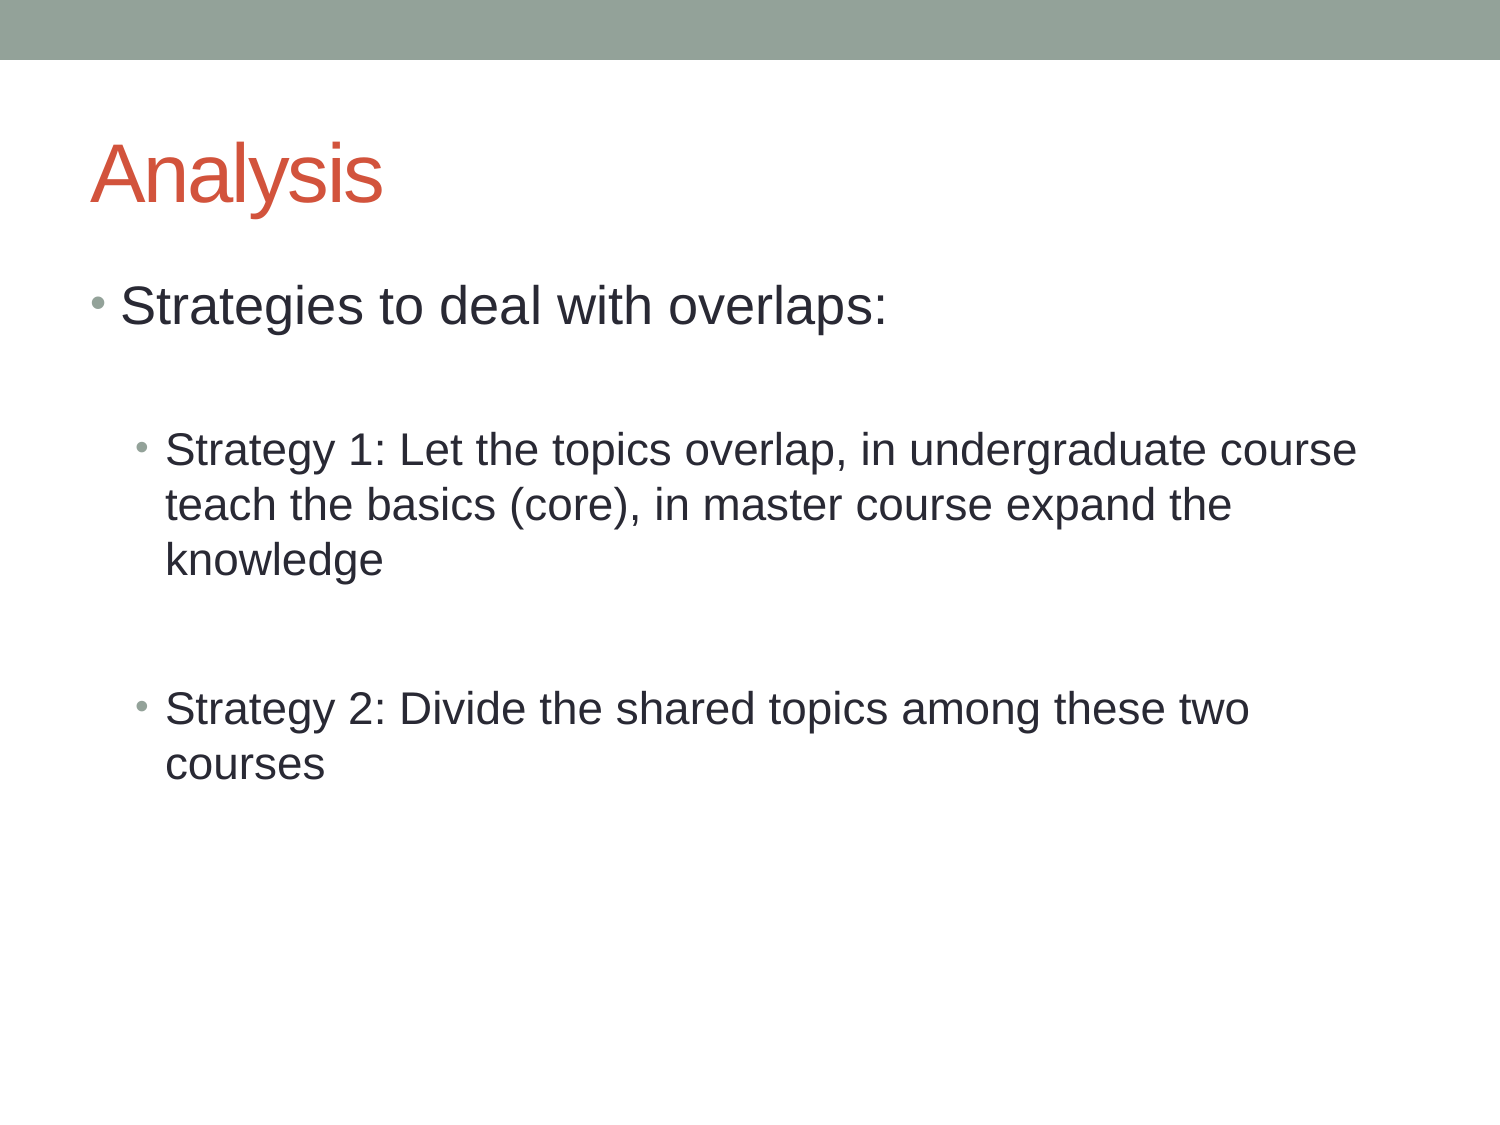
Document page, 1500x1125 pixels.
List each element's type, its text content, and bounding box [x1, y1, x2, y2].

title Analysis [75, 87, 1425, 250]
list Strategies to deal with overlaps: Strategy 1: Let the topics overlap, in undergraduate course teach the basics (core), in master course expand the knowledge Strategy 2: Divide the shared topics among these two courses [75, 262, 1425, 1063]
